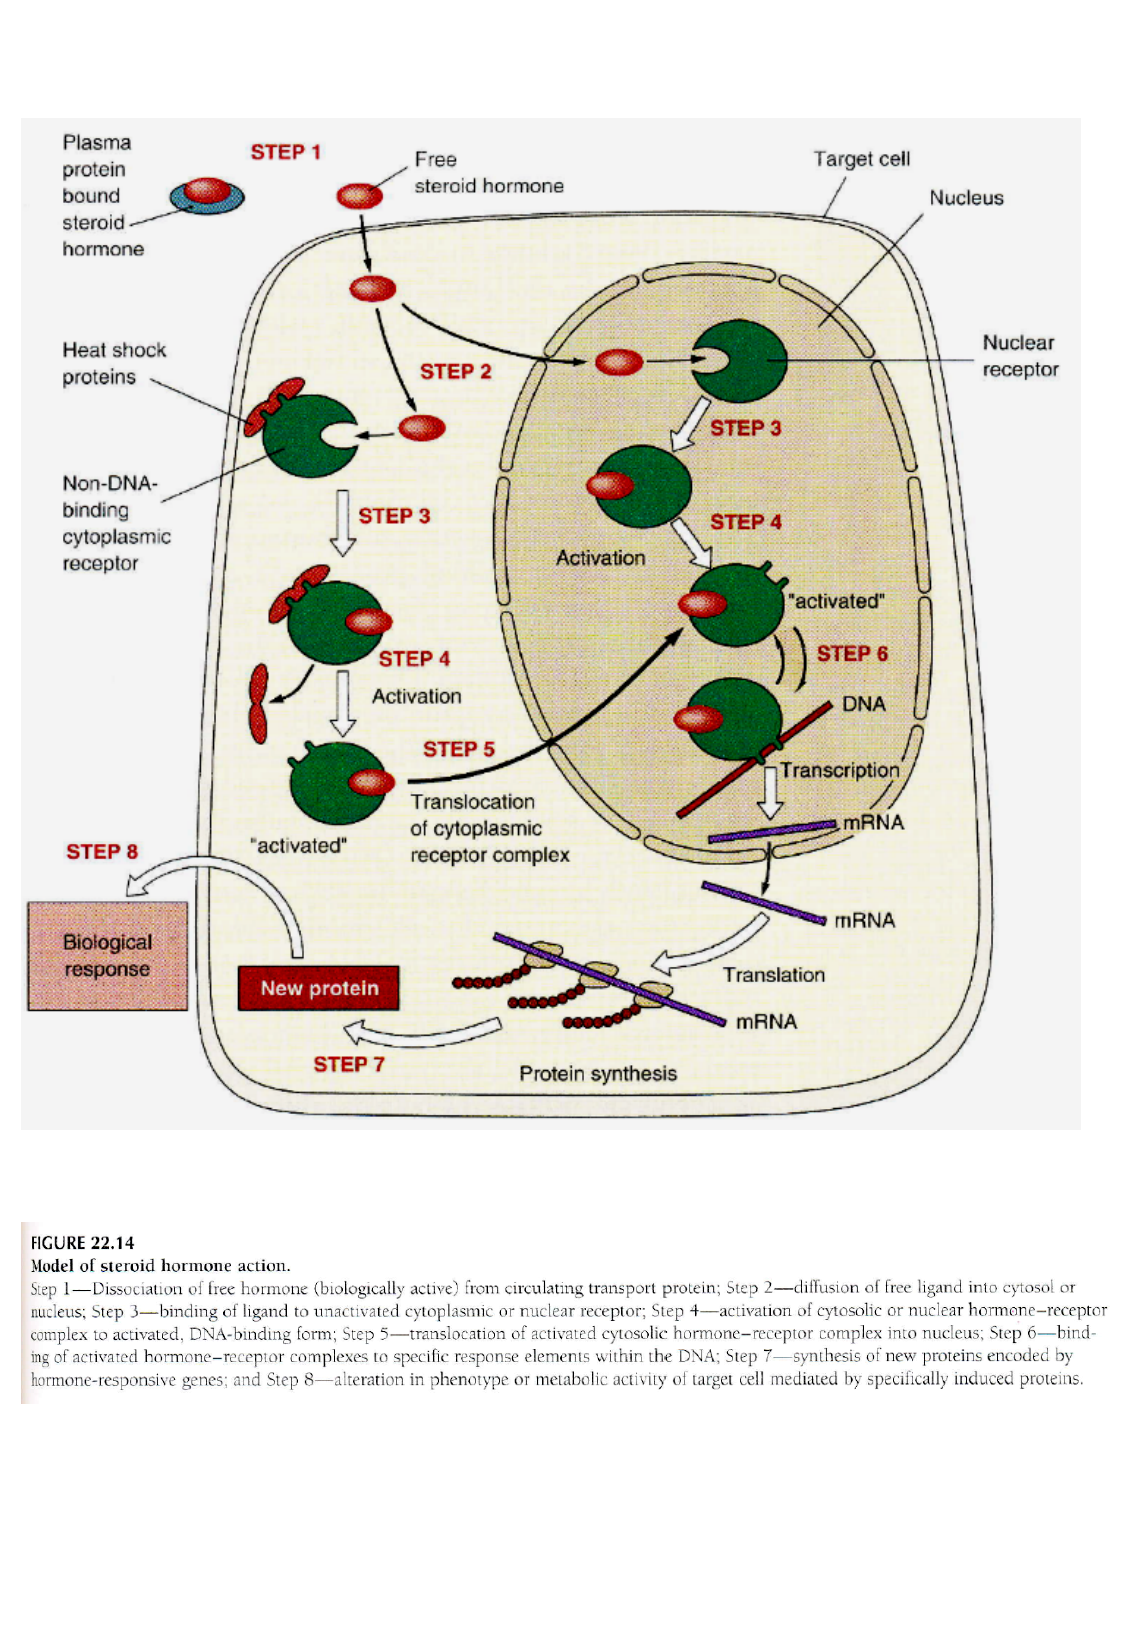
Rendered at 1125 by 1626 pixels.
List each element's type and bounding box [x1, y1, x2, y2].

picture [21, 1222, 1113, 1404]
picture [21, 118, 1081, 1130]
